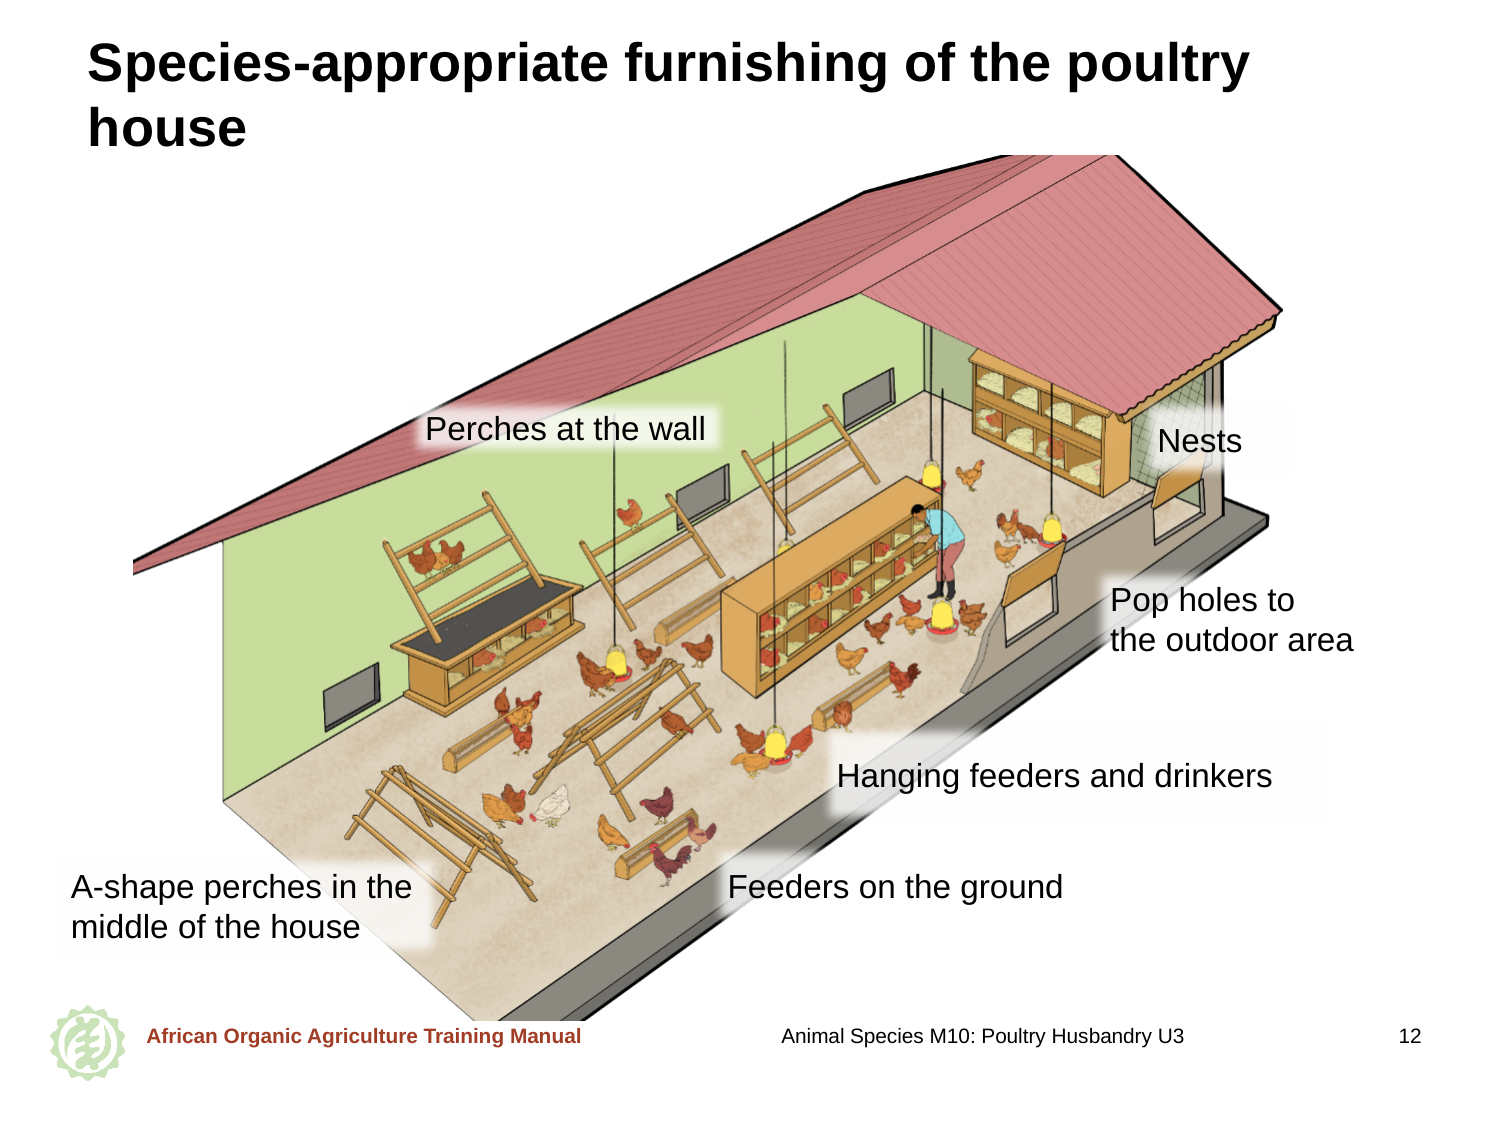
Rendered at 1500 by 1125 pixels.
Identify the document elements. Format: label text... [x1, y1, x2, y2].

picture [50, 1005, 125, 1081]
text_box A-shape perches in the middle of the house [70, 870, 127, 941]
picture [132, 154, 1368, 1022]
title Species-appropriate furnishing of the poultry house [87, 37, 1442, 156]
